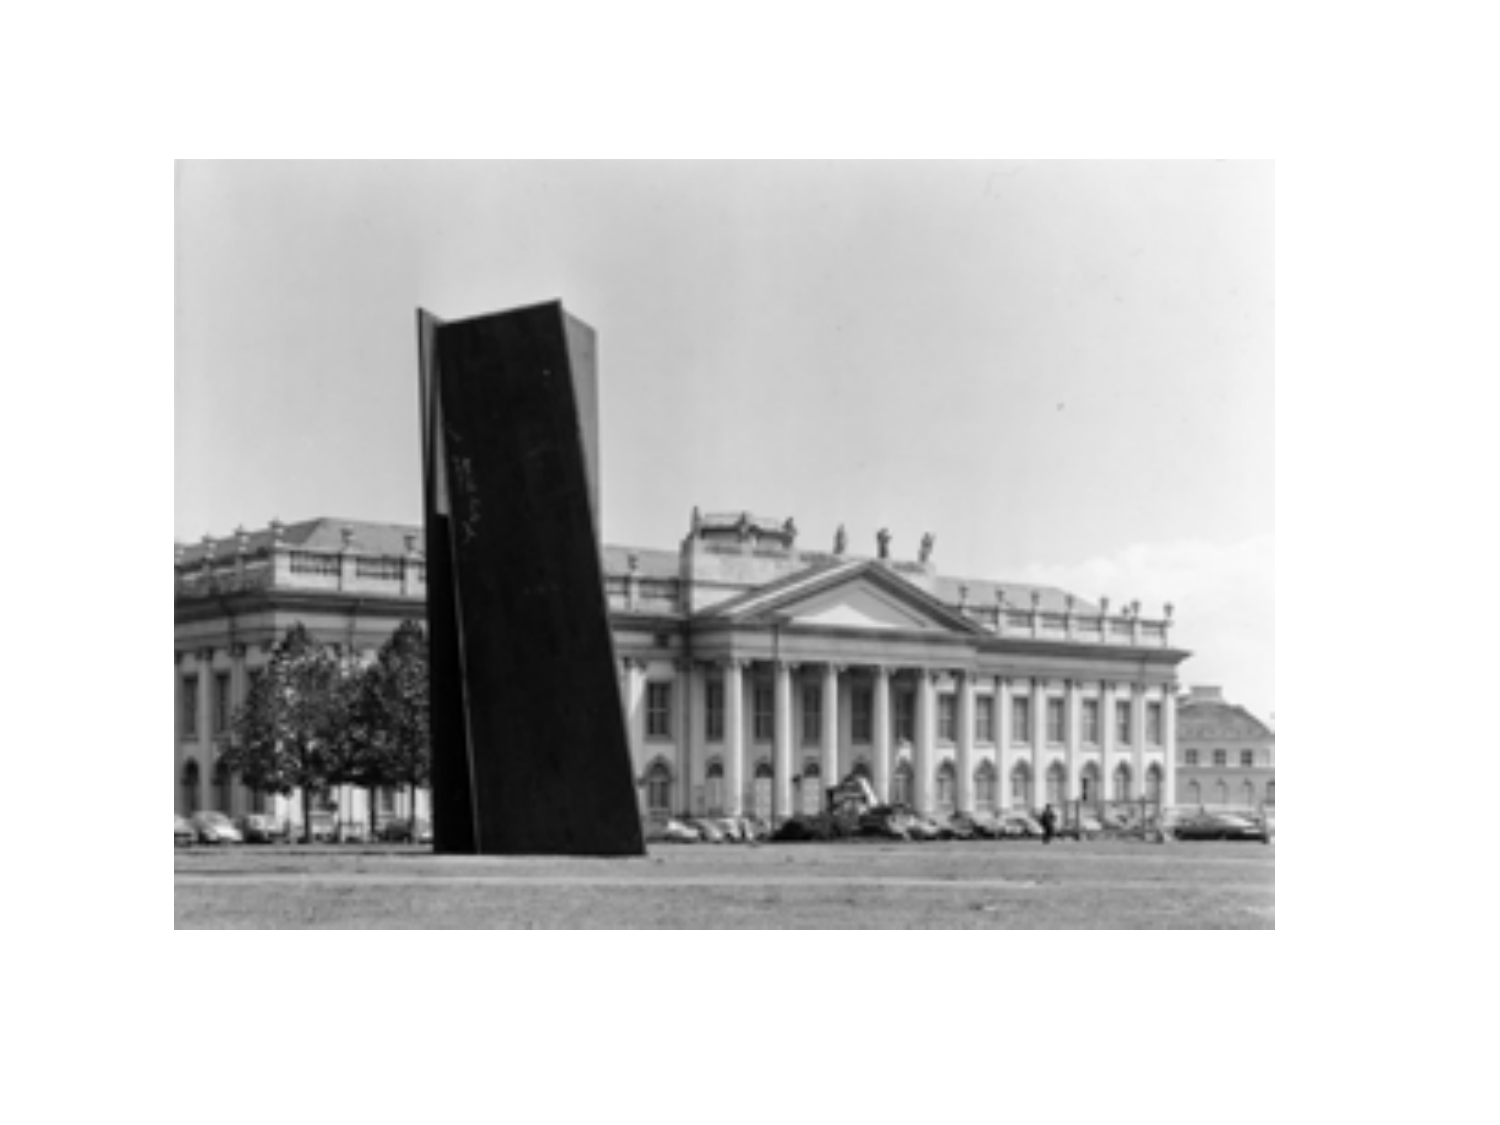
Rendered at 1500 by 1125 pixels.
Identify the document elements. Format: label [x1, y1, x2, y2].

picture [174, 159, 1276, 931]
